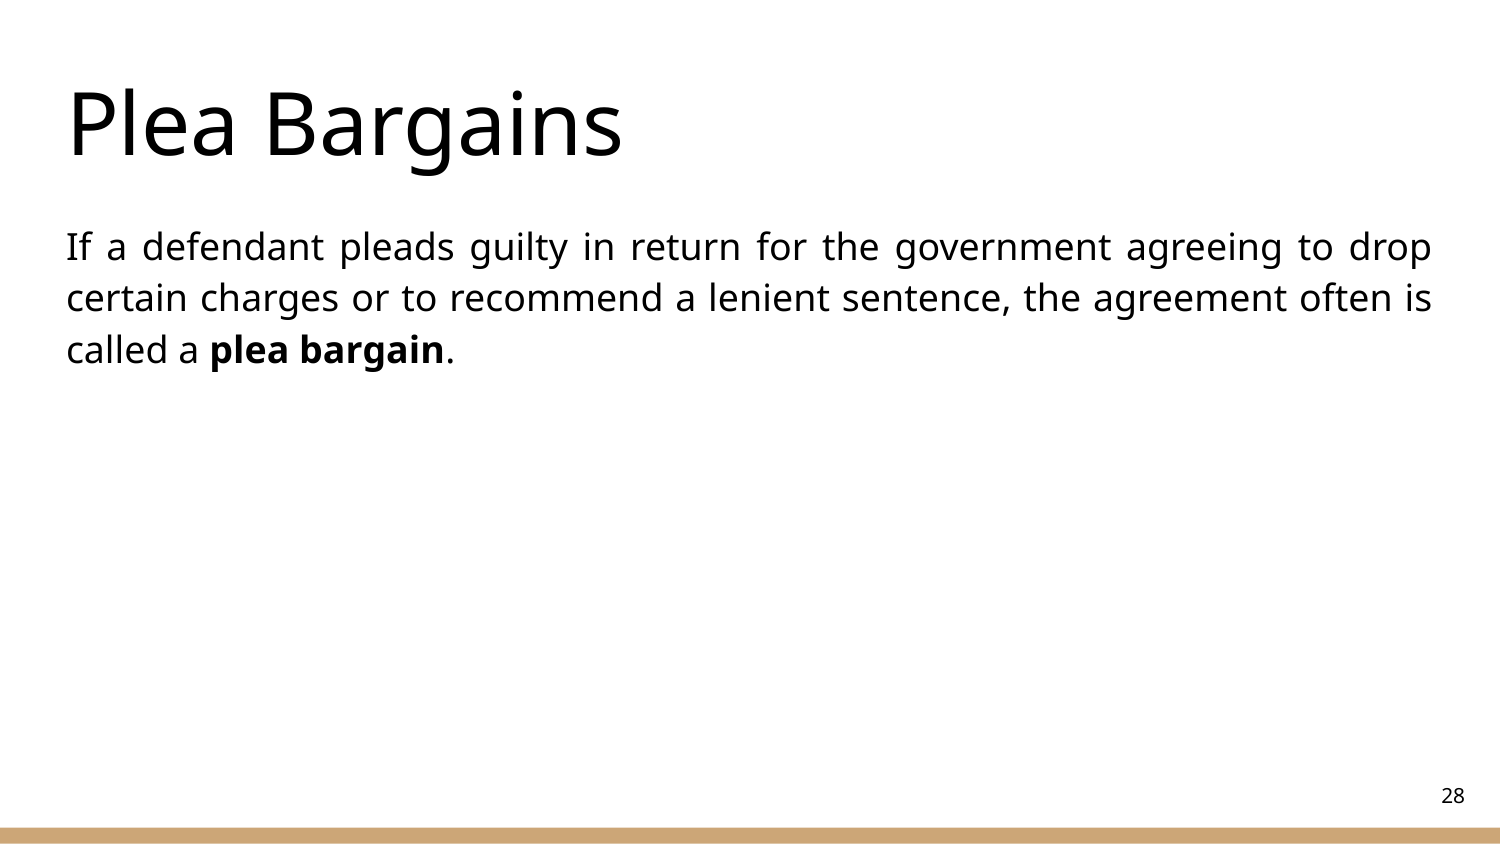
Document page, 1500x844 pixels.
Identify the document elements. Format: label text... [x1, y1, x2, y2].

list If a defendant pleads guilty in return for the government agreeing to drop certain charges or to recommend a lenient sentence, the agreement often is called a plea bargain. [51, 200, 1449, 752]
title Plea Bargains [51, 51, 1449, 189]
slide_number ‹#› [1389, 764, 1480, 830]
